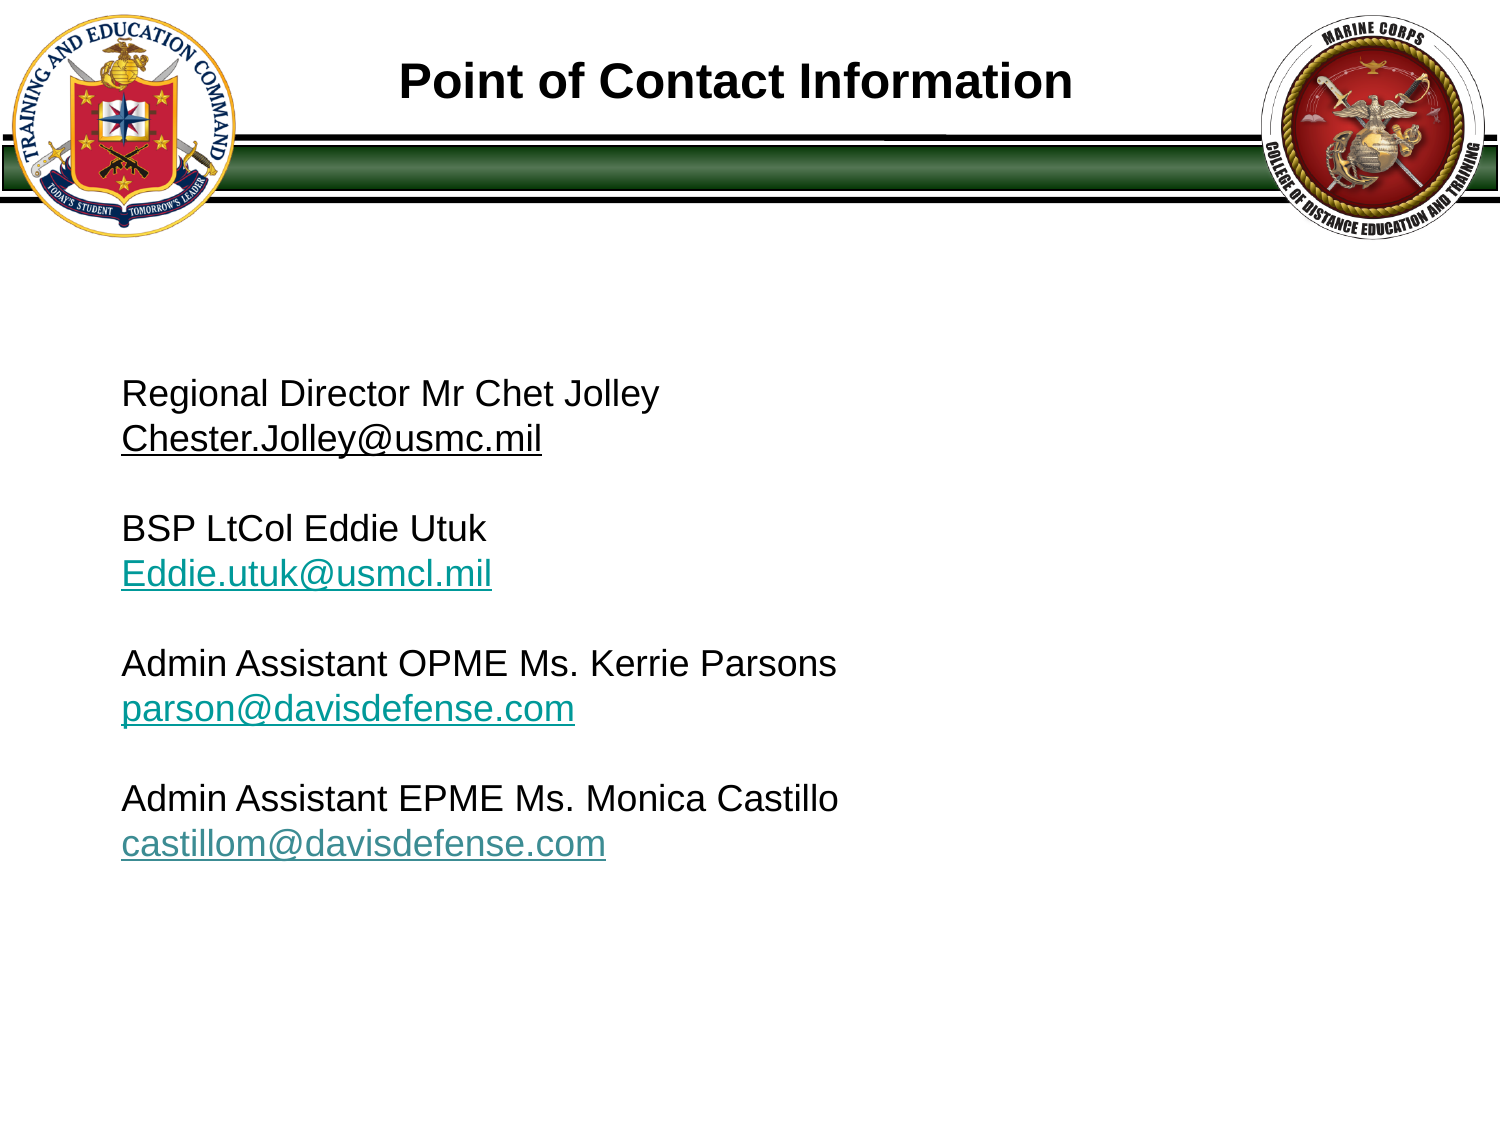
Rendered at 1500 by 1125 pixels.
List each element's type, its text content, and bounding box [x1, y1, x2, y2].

picture [1257, 9, 1488, 250]
picture [9, 11, 238, 240]
title Point of Contact Information [68, 0, 1405, 116]
text_box Regional Director Mr Chet Jolley Chester.Jolley@usmc.mil BSP LtCol Eddie Utuk Eddie.utuk@usmcl.mil Admin Assistant OPME Ms. Kerrie Parsons parson@davisdefense.com Admin Assistant EPME Ms. Monica Castillo castillom@davisdefense.com [106, 362, 1343, 917]
